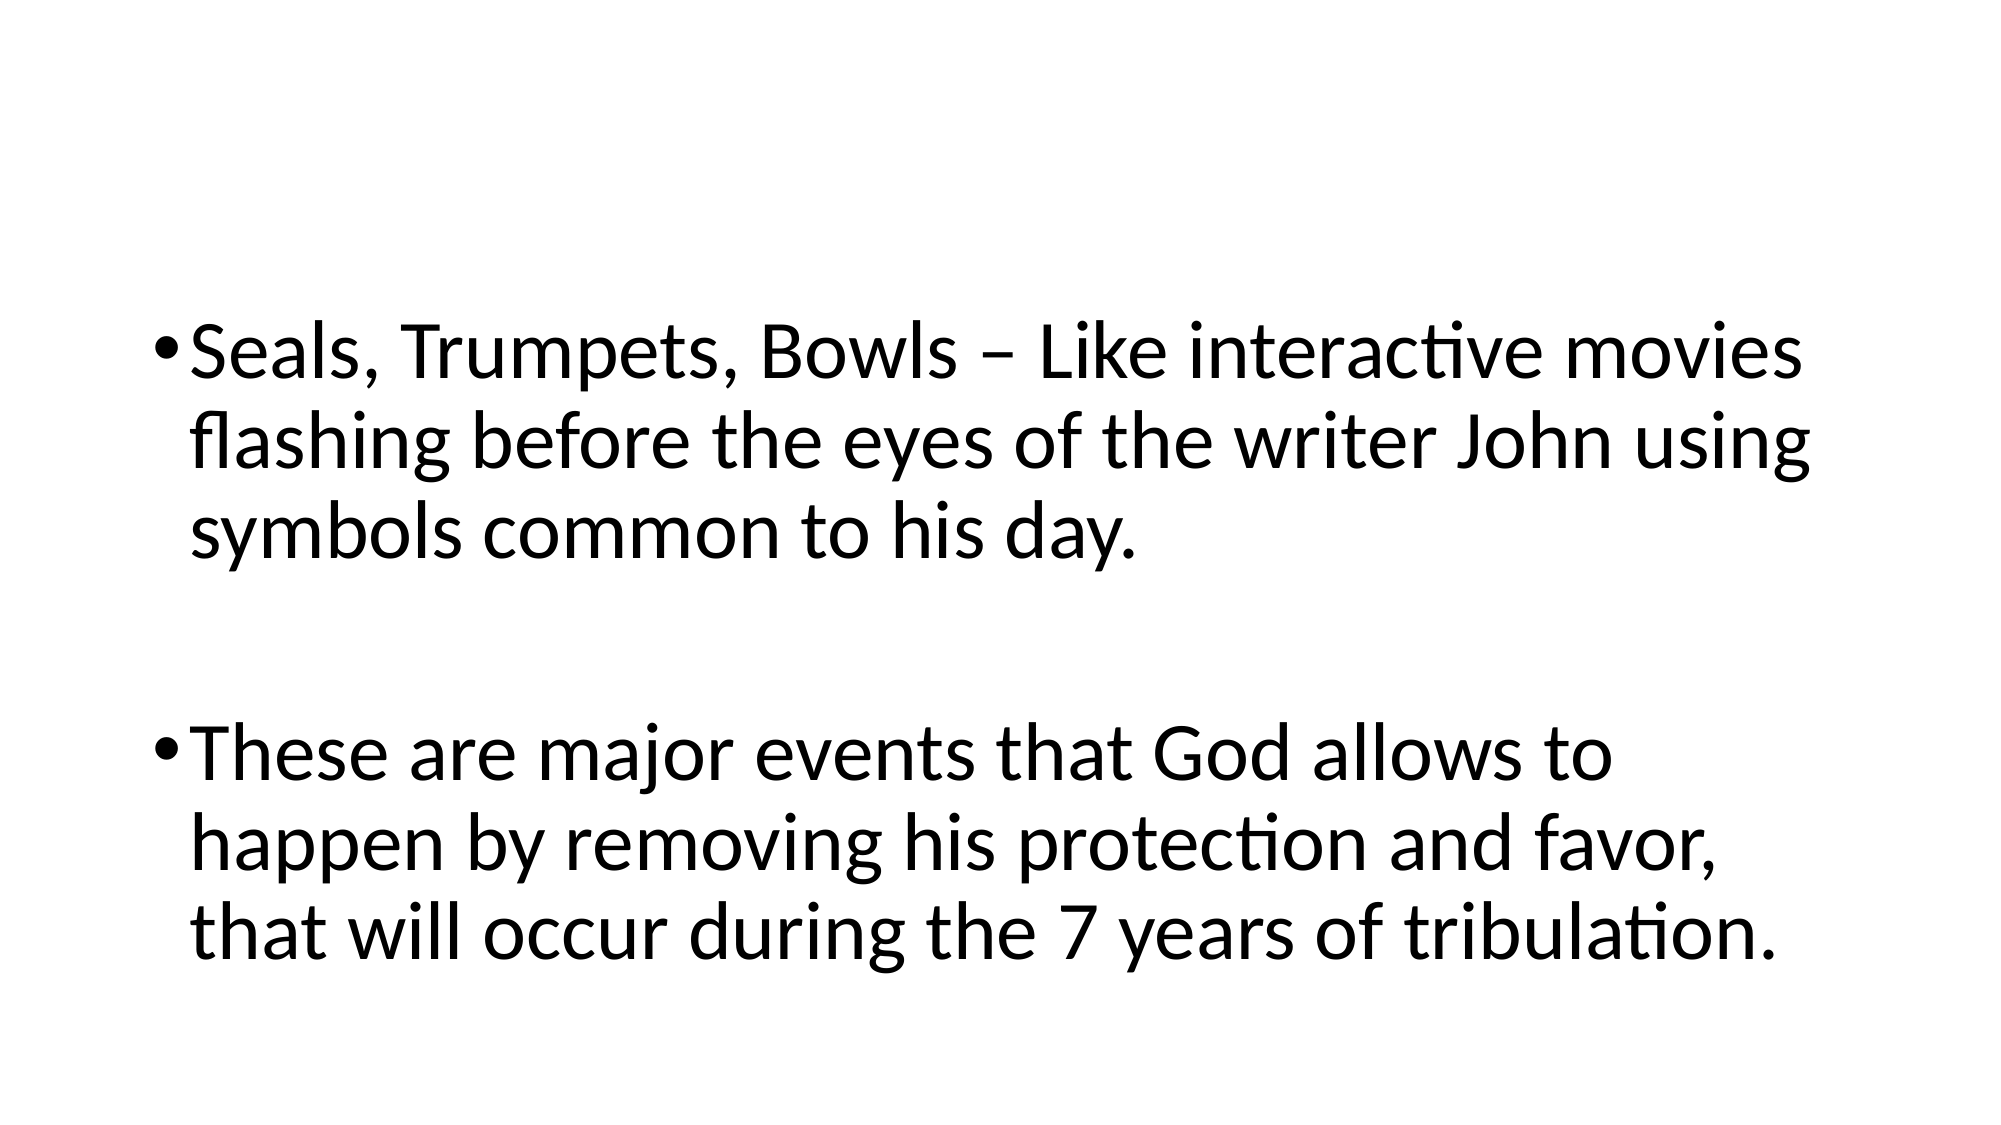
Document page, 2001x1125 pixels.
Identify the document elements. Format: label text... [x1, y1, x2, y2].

list Seals, Trumpets, Bowls – Like interactive movies flashing before the eyes of the writer John using symbols common to his day. These are major events that God allows to happen by removing his protection and favor, that will occur during the 7 years of tribulation. [137, 299, 1863, 1014]
